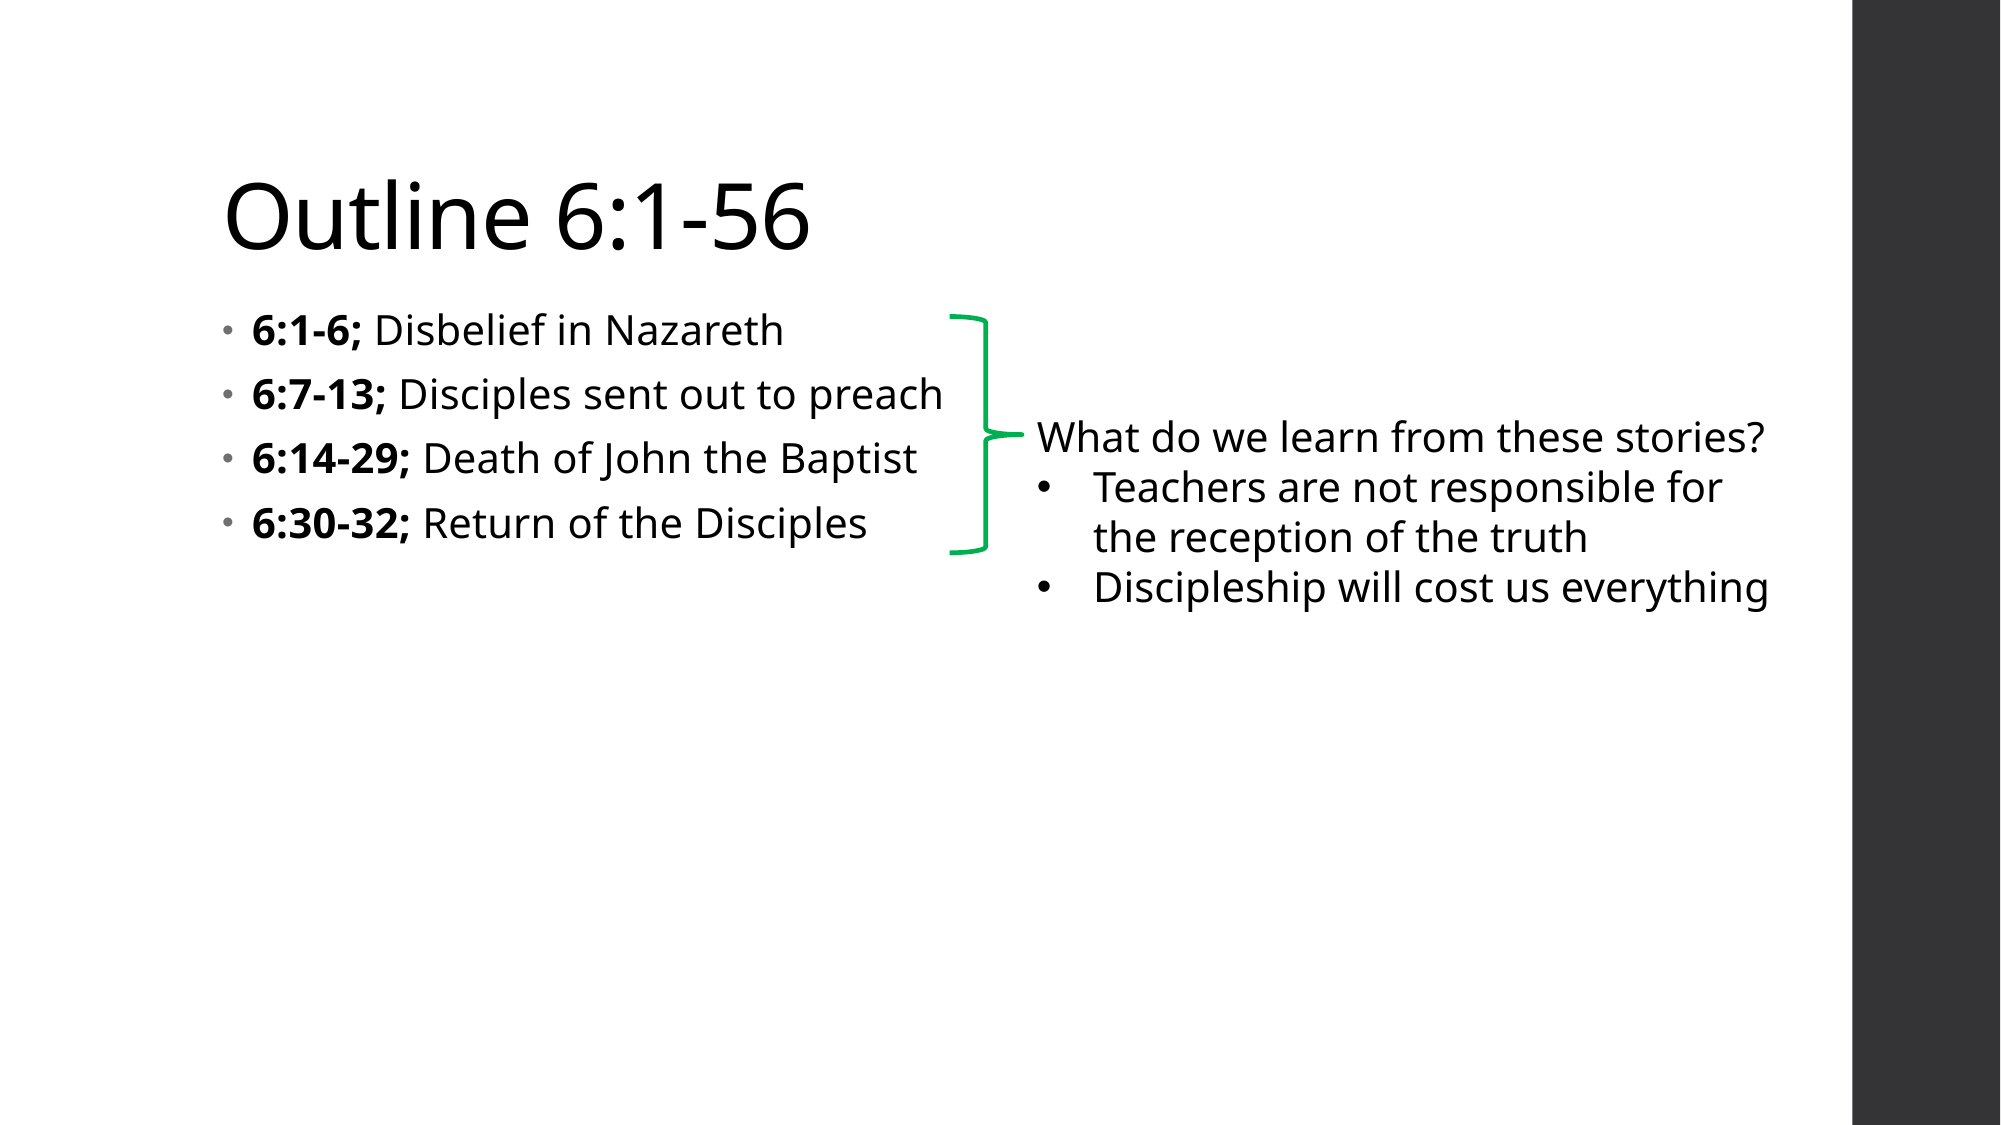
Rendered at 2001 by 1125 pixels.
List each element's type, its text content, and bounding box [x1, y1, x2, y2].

title Outline 6:1-56 [206, 60, 1797, 278]
text_box What do we learn from these stories? Teachers are not responsible for the reception of the truth Discipleship will cost us everything [1022, 403, 1793, 769]
text_box [949, 315, 1022, 554]
list 6:1-6; Disbelief in Nazareth 6:7-13; Disciples sent out to preach 6:14-29; Death of John the Baptist 6:30-32; Return of the Disciples [206, 299, 1617, 1039]
